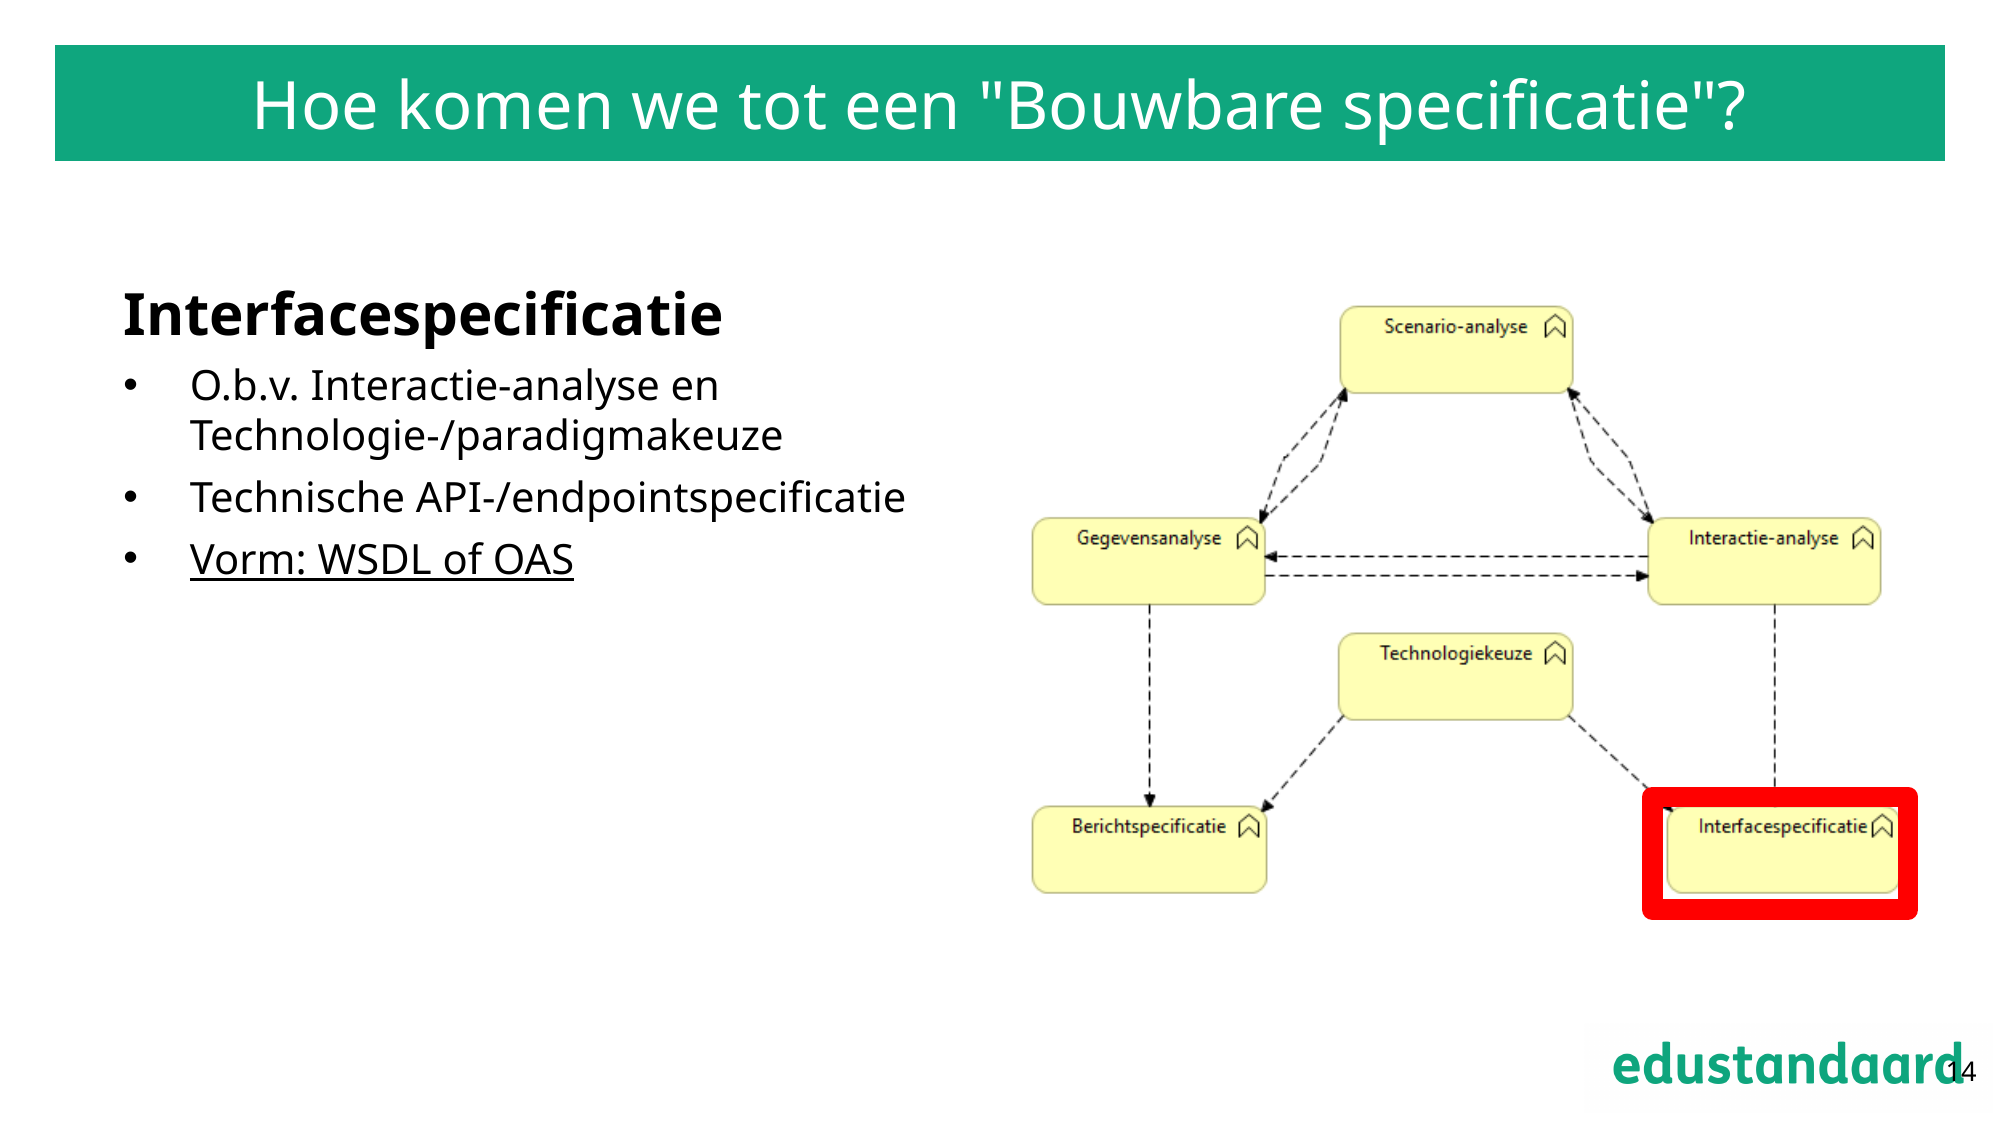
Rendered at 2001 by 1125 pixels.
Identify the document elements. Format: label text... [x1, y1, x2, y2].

picture [1584, 1023, 1993, 1113]
title Hoe komen we tot een "Bouwbare specificatie"? [55, 45, 1945, 161]
slide_number 14 [1871, 1038, 1992, 1125]
picture [1016, 289, 1917, 910]
list Interfacespecificatie O.b.v. Interactie-analyse en Technologie-/paradigmakeuze Technische API-/endpointspecificatie Vorm: WSDL of OAS [99, 262, 984, 1005]
